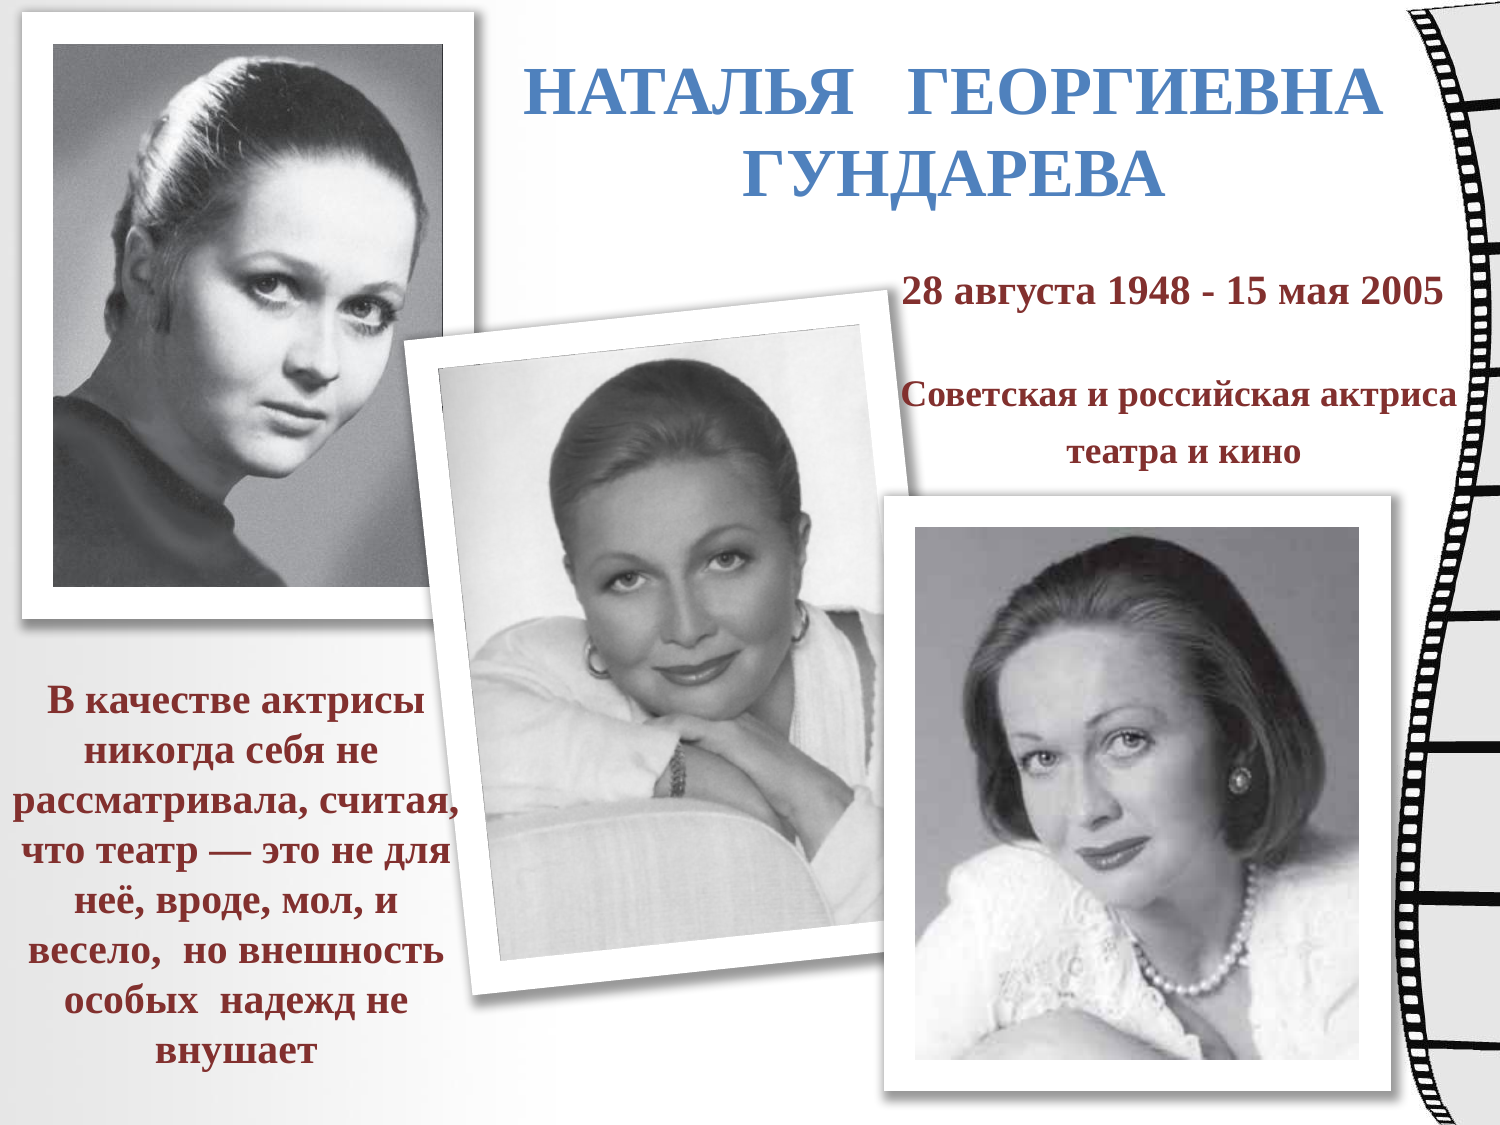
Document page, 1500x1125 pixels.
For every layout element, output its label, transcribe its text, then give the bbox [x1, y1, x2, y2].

picture [52, 43, 892, 960]
picture [915, 526, 1360, 1060]
picture [0, 0, 1500, 1125]
text_box 28 августа 1948 - 15 мая 2005 [886, 255, 1460, 321]
text_box В качестве актрисы никогда себя не рассматривала, считая, что театр — это не для неё, вроде, мол, и весело, но внешность особых надежд не внушает [0, 664, 479, 1080]
text_box Советская и российская актриса театра и кино [897, 361, 1479, 479]
text_box наталья георгиевна гундарева [461, 38, 1447, 218]
